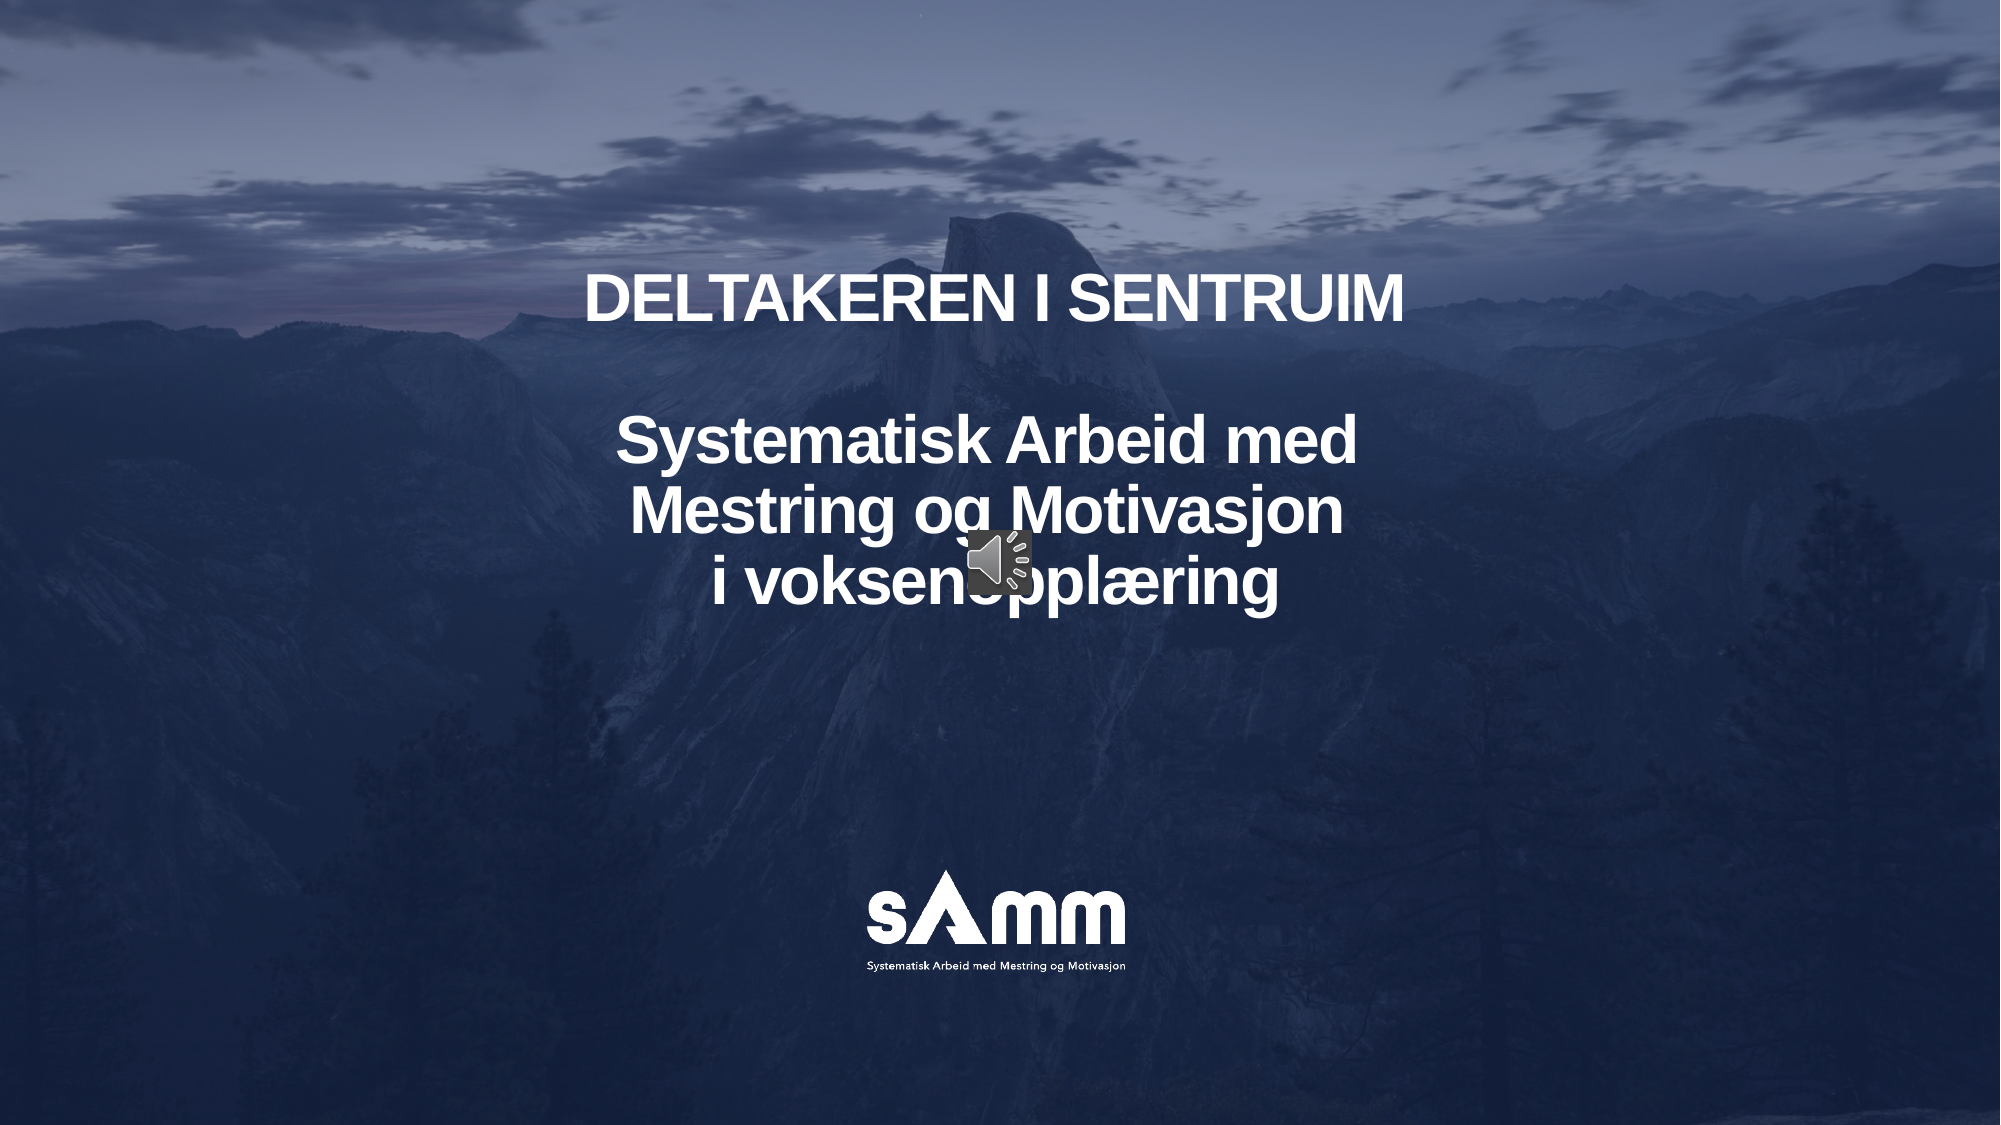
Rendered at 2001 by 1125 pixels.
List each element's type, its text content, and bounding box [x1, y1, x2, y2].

picture [867, 869, 1125, 972]
picture [966, 528, 1034, 597]
title DELTAKEREN I SENTRUIM Systematisk Arbeid med Mestring og Motivasjon i voksenopplæring [178, 255, 1814, 627]
